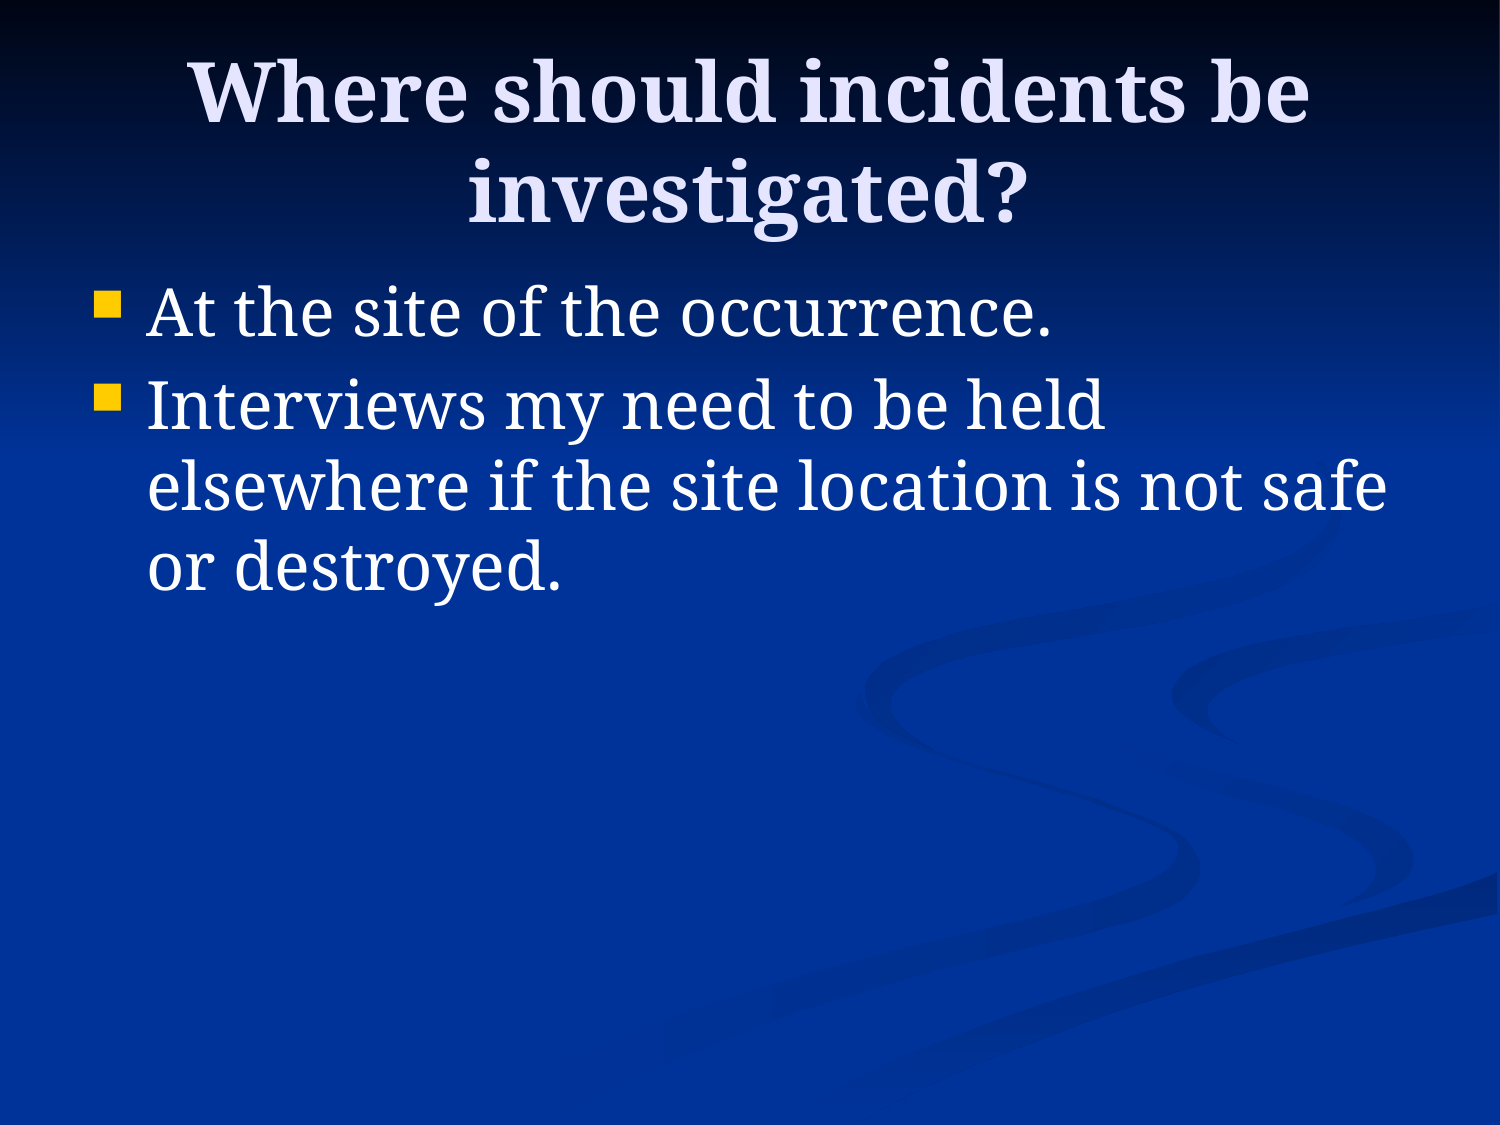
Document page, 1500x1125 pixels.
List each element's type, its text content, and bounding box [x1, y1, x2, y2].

list At the site of the occurrence. Interviews my need to be held elsewhere if the site location is not safe or destroyed. [74, 262, 1426, 1006]
title Where should incidents be investigated? [74, 44, 1426, 233]
